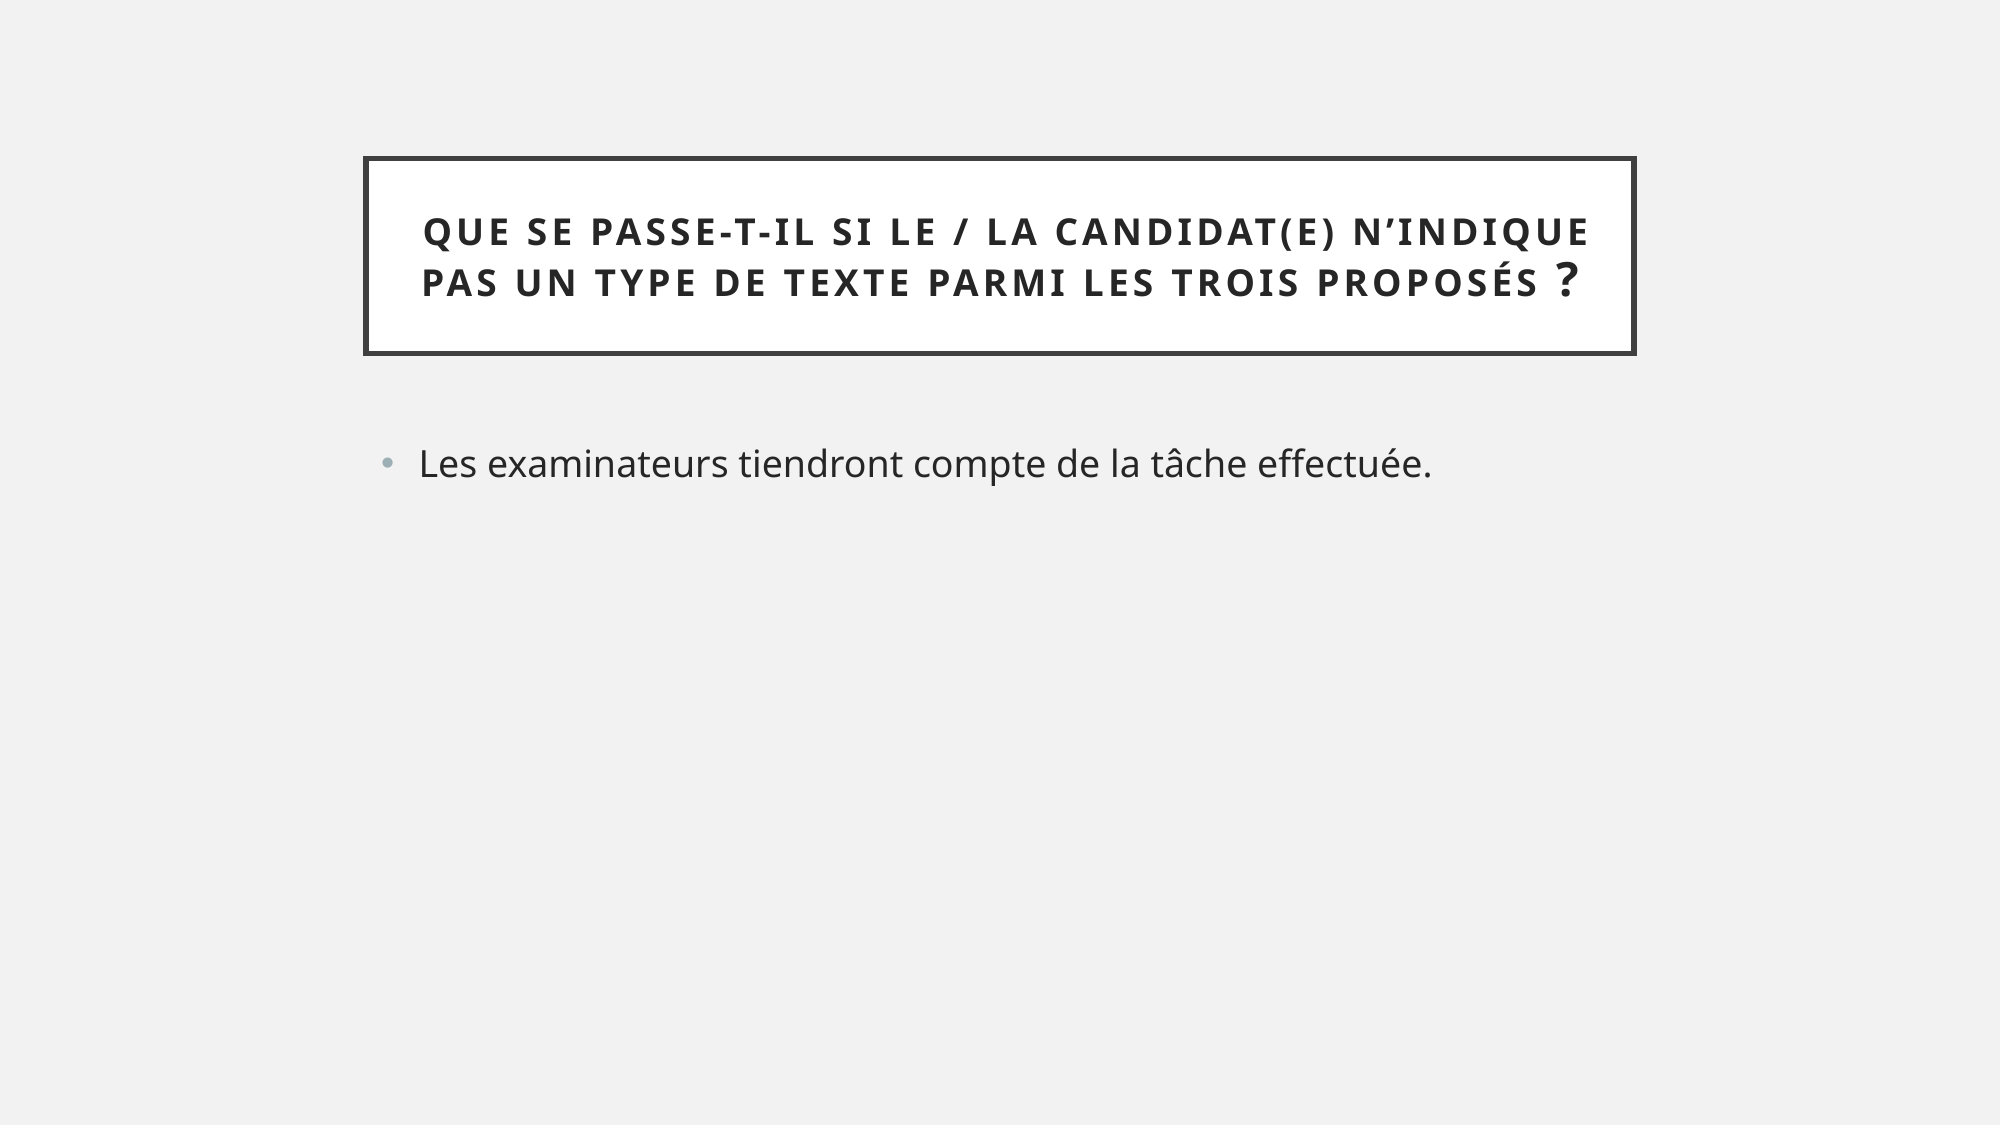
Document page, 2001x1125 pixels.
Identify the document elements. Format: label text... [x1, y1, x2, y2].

list Les examinateurs tiendront compte de la tâche effectuée. [366, 432, 1634, 942]
title Que se passe-t-il si le / la candidat(e) n’indique pas un type de texte parmi les trois proposés ? [363, 156, 1637, 356]
